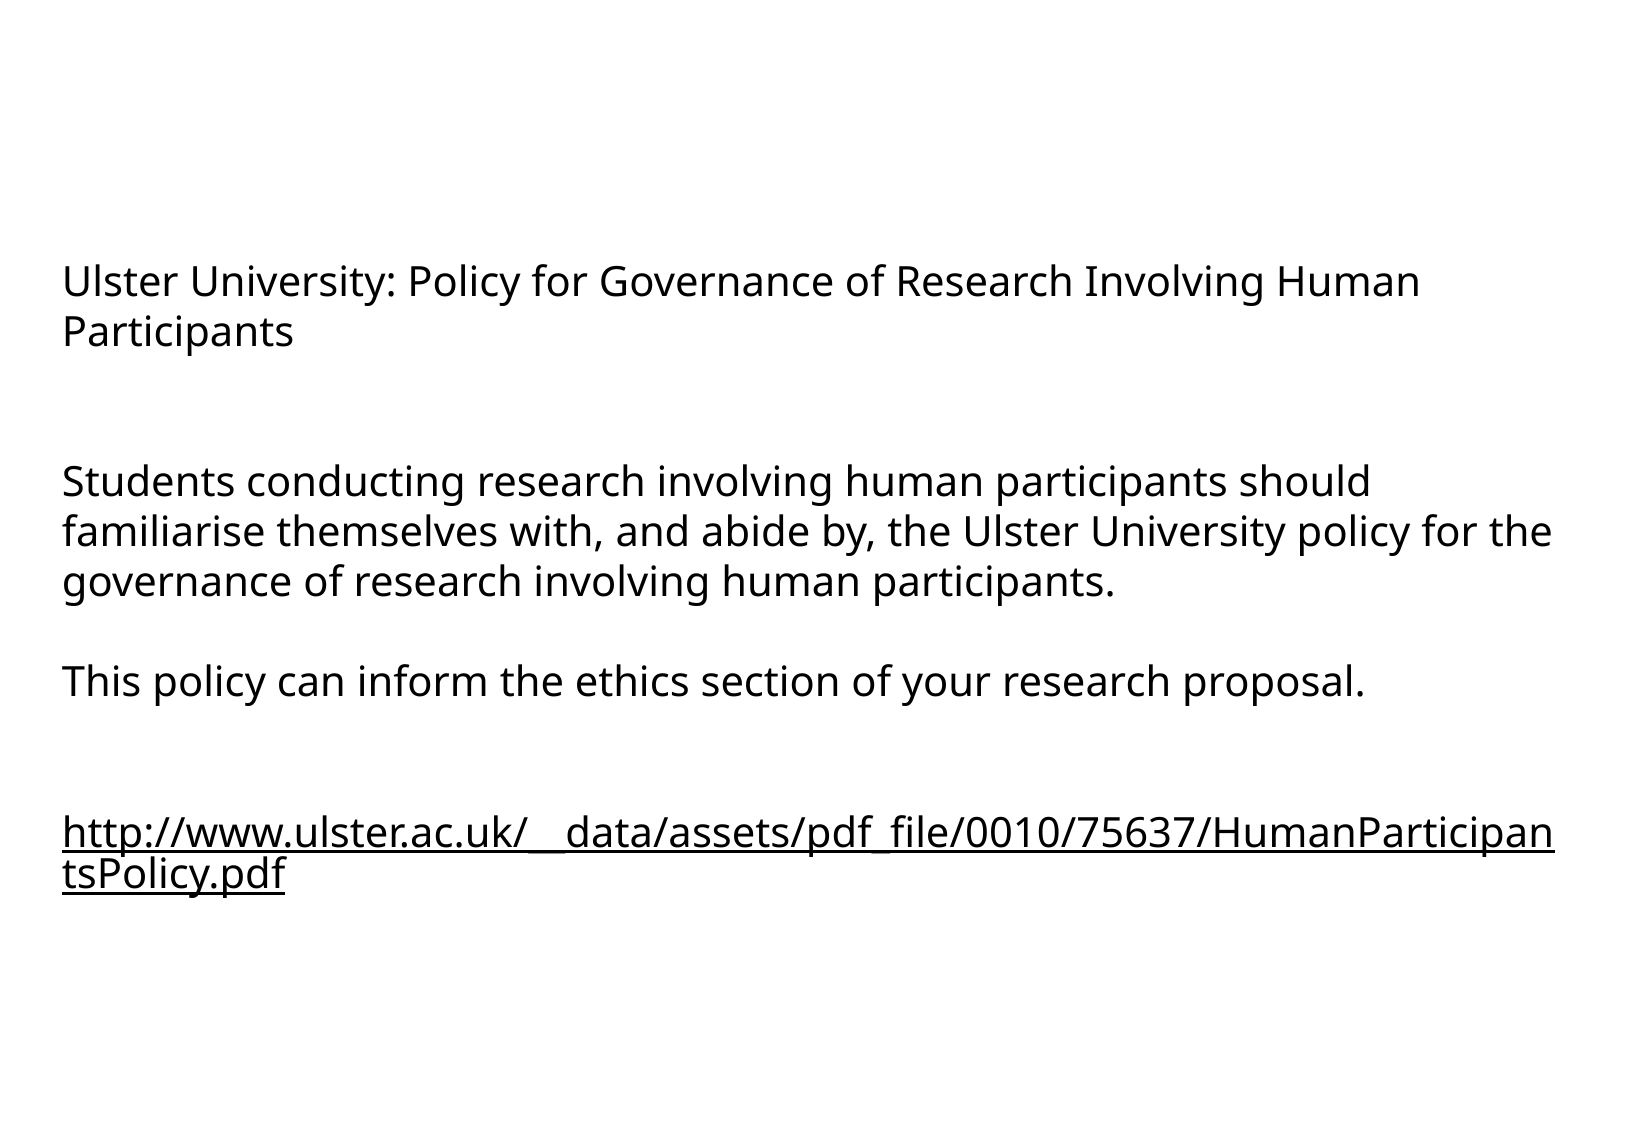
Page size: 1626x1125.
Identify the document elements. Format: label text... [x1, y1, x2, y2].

text_box Ulster University: Policy for Governance of Research Involving Human Participants Students conducting research involving human participants should familiarise themselves with, and abide by, the Ulster University policy for the governance of research involving human participants. This policy can inform the ethics section of your research proposal. http://www.ulster.ac.uk/__data/assets/pdf_file/0010/75637/HumanParticipantsPolicy.pdf [47, 247, 1576, 920]
